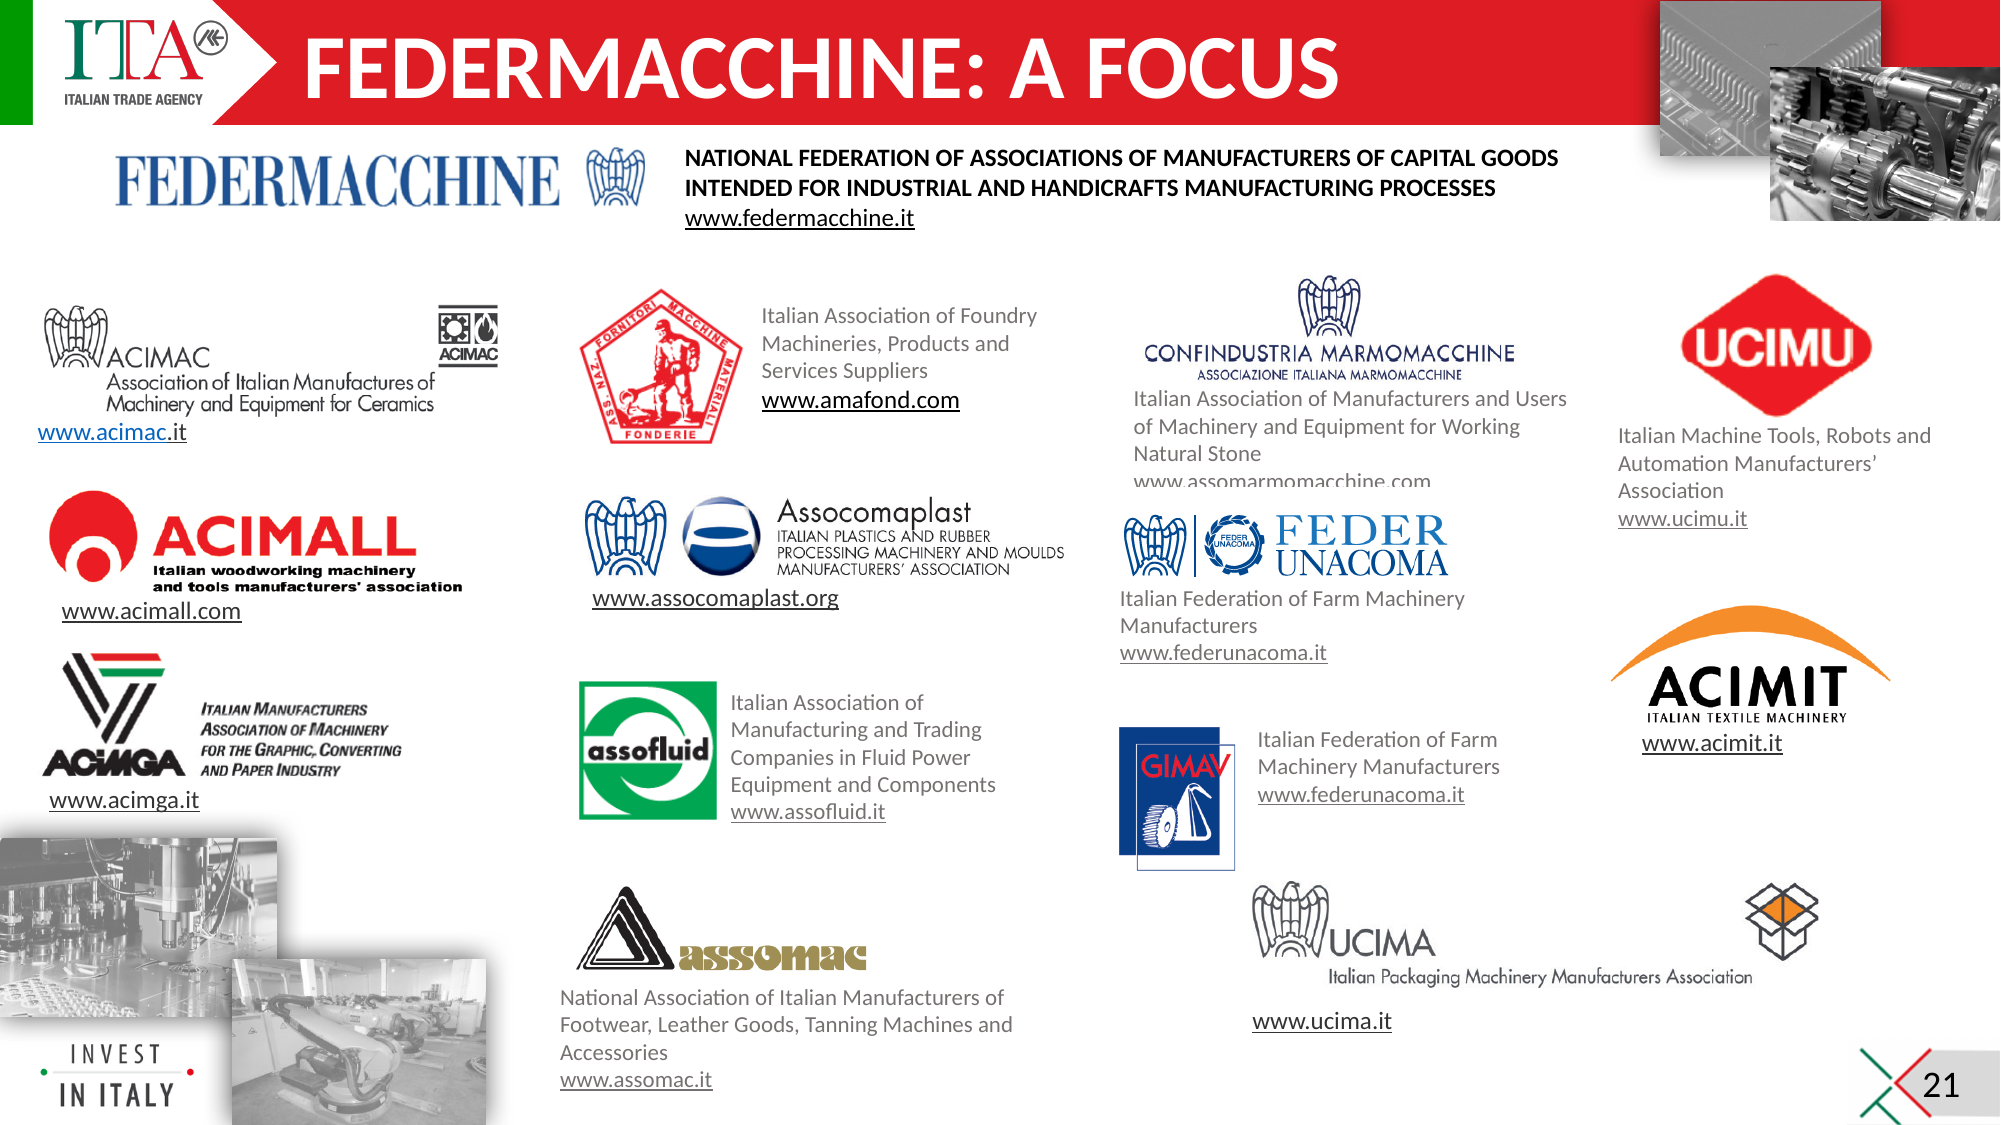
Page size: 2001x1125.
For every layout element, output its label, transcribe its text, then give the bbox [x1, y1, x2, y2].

picture [0, 1026, 232, 1125]
text_box National Association of Italian Manufacturers of Footwear, Leather Goods, Tanning Machines and Accessories www.assomac.it [545, 975, 1098, 1100]
picture [33, 468, 473, 612]
text_box www.ucima.it [1237, 997, 1414, 1043]
picture [1118, 726, 1236, 871]
picture [573, 673, 722, 826]
picture [1597, 587, 1903, 740]
picture [33, 294, 512, 424]
picture [1105, 487, 1459, 583]
picture [578, 485, 1085, 581]
picture [1655, 260, 1902, 430]
text_box www.assocomaplast.org [577, 574, 860, 619]
picture [65, 20, 228, 105]
text_box Italian Federation of Farm Machinery Manufacturers www.federunacoma.it [1105, 575, 1499, 673]
text_box Italian Association of Foundry Machineries, Products and Services Suppliers www.amafond.com [775, 293, 1079, 421]
picture [545, 276, 775, 455]
text_box NATIONAL FEDERATION OF ASSOCIATIONS OF MANUFACTURERS OF CAPITAL GOODS INTENDED FOR INDUSTRIAL AND HANDICRAFTS MANUFACTURING PROCESSES www.federmacchine.it [670, 133, 1656, 239]
text_box Italian Federation of Farm Machinery Manufacturers www.federunacoma.it [1242, 717, 1598, 815]
picture [557, 873, 874, 987]
picture [1770, 67, 2001, 221]
picture [1118, 255, 1528, 397]
text_box Italian Association of Manufacturing and Trading Companies in Fluid Power Equipment and Components www.assofluid.it [715, 679, 1056, 832]
picture [1847, 1038, 2000, 1125]
picture [1252, 881, 1819, 1008]
text_box www.acimit.it [1627, 740, 1804, 764]
text_box www.acimga.it [34, 795, 221, 822]
picture [21, 638, 415, 795]
text_box www.acimac.it [22, 407, 208, 453]
picture [107, 141, 650, 215]
text_box Italian Association of Manufacturers and Users of Machinery and Equipment for Working Natural Stone www.assomarmomacchine.com [1118, 376, 1598, 502]
text_box Italian Machine Tools, Robots and Automation Manufacturers’ Association www.ucimu.it [1603, 413, 1986, 538]
text_box www.acimall.com [46, 612, 263, 633]
text_box FEDERMACCHINE: A FOCUS [289, 0, 1880, 125]
